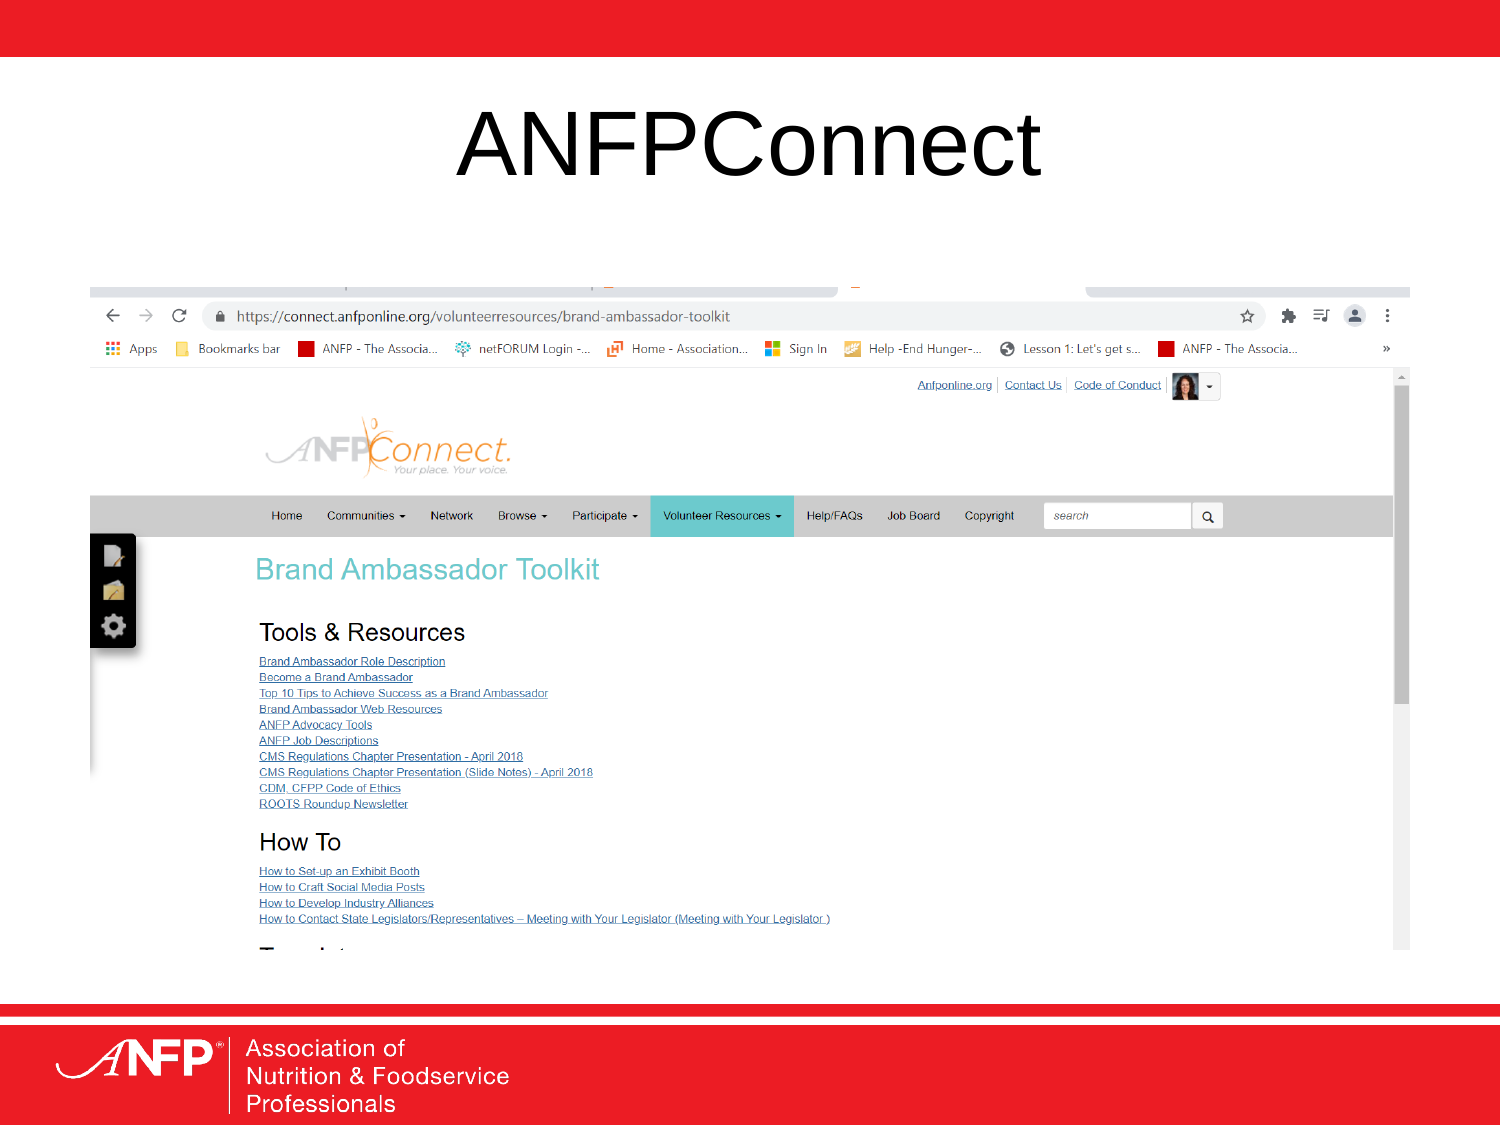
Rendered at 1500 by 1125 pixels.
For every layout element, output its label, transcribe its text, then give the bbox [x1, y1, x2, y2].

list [89, 287, 1411, 951]
title ANFPConnect [75, 45, 1425, 233]
picture [50, 1017, 513, 1125]
